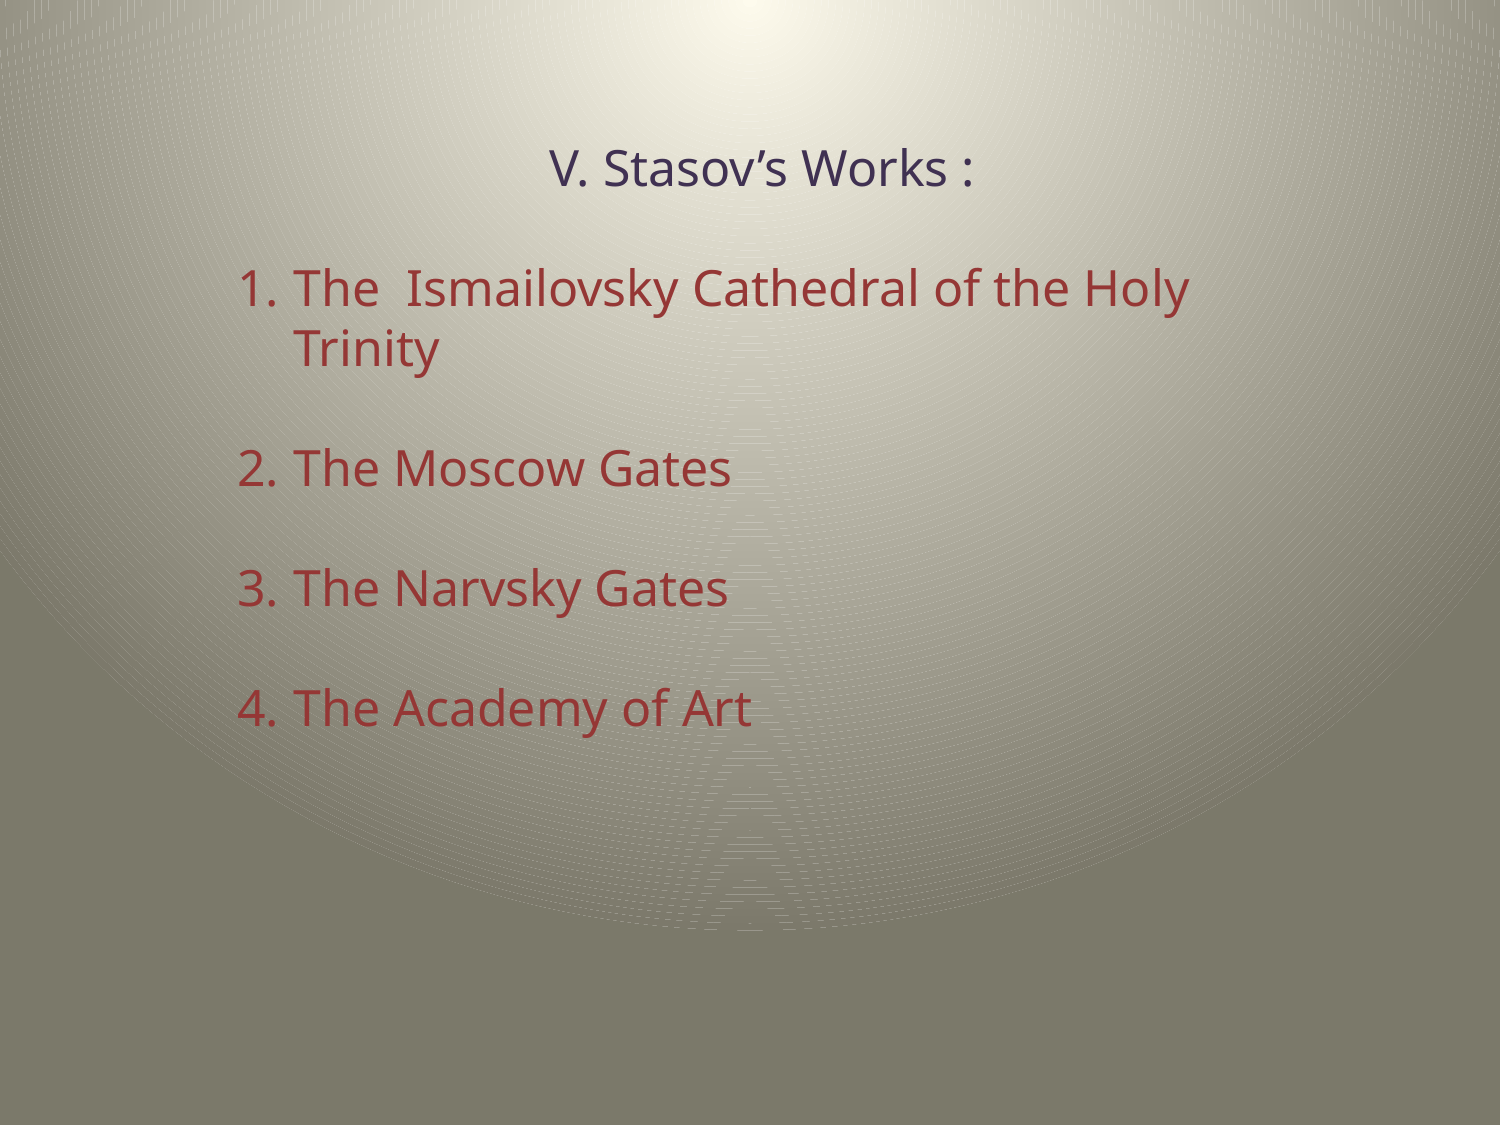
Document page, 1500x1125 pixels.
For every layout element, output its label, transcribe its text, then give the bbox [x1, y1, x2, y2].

text_box V. Stasov’s Works : The Ismailovsky Cathedral of the Holy Trinity The Moscow Gates The Narvsky Gates The Academy of Art [222, 128, 1348, 789]
